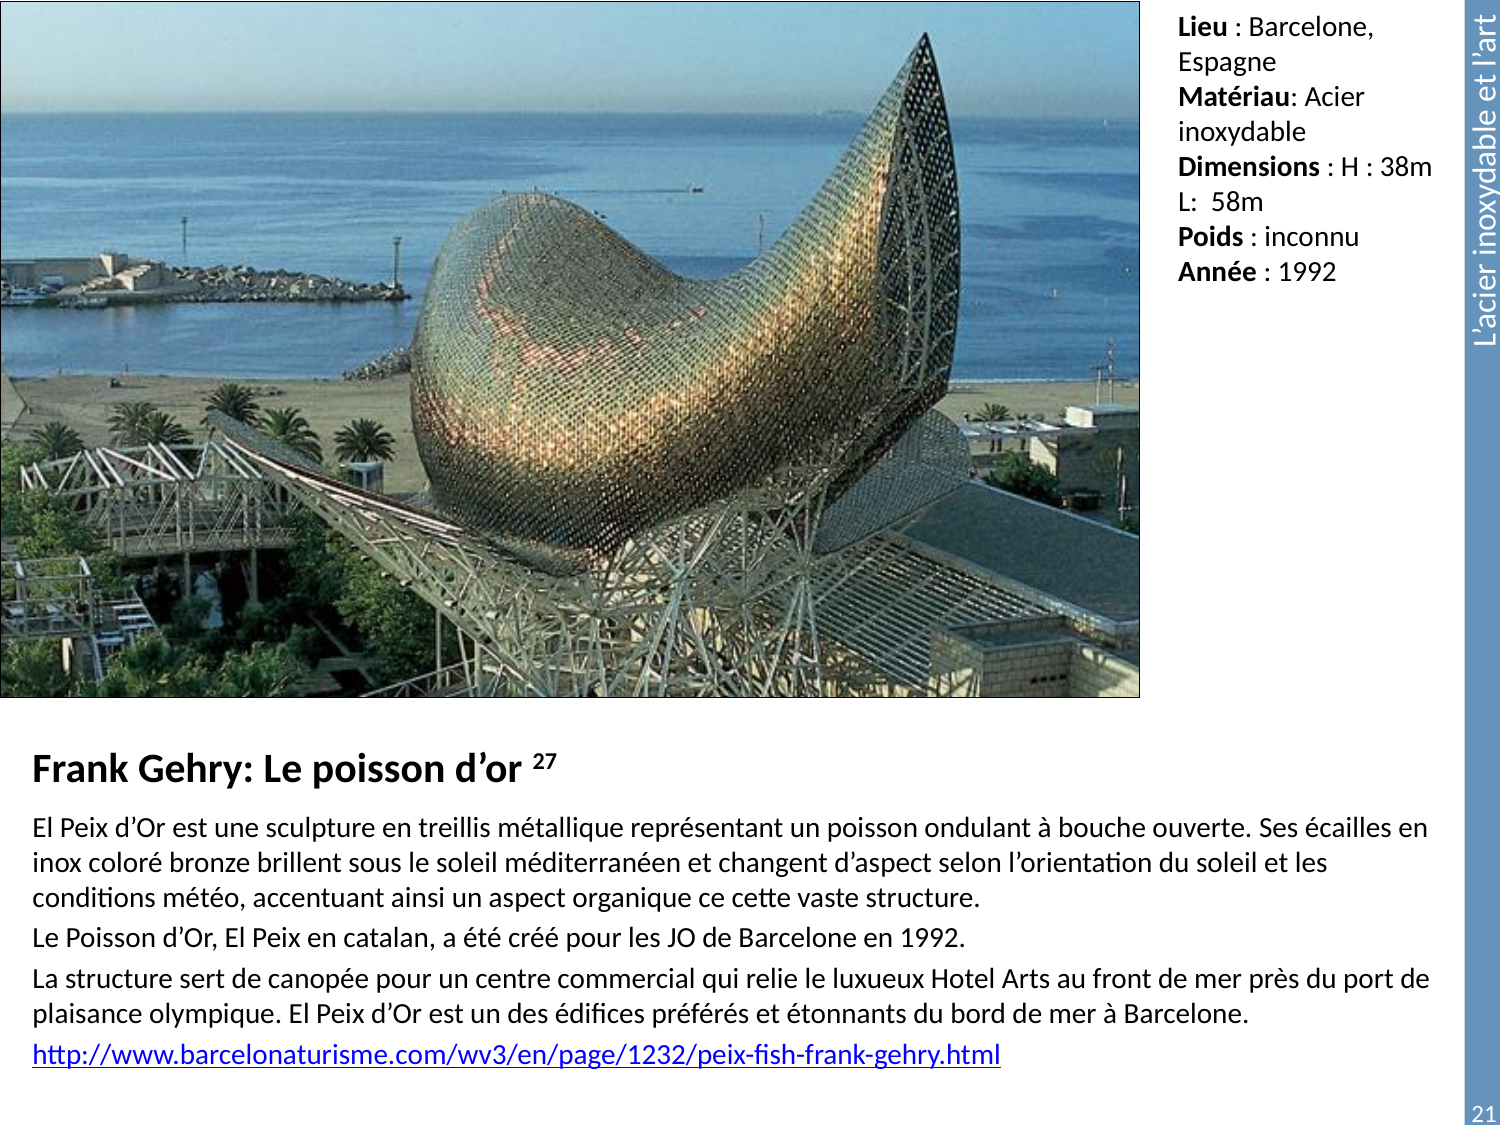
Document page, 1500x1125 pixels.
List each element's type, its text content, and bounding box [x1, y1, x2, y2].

text_box Frank Gehry: Le poisson d’or 27 [17, 733, 1459, 800]
picture [0, 1, 1141, 699]
text_box El Peix d’Or est une sculpture en treillis métallique représentant un poisson ondulant à bouche ouverte. Ses écailles en inox coloré bronze brillent sous le soleil méditerranéen et changent d’aspect selon l’orientation du soleil et les conditions météo, accentuant ainsi un aspect organique ce cette vaste structure. Le Poisson d’Or, El Peix en catalan, a été créé pour les JO de Barcelone en 1992. La structure sert de canopée pour un centre commercial qui relie le luxueux Hotel Arts au front de mer près du port de plaisance olympique. El Peix d’Or est un des édifices préférés et étonnants du bord de mer à Barcelone. http://www.barcelonaturisme.com/wv3/en/page/1232/peix-fish-frank-gehry.html [17, 800, 1459, 1125]
slide_number 21 [1459, 1082, 1500, 1125]
text_box Lieu : Barcelone, Espagne Matériau: Acier inoxydable Dimensions : H : 38m L: 58m Poids : inconnu Année : 1992 [1163, 0, 1459, 295]
